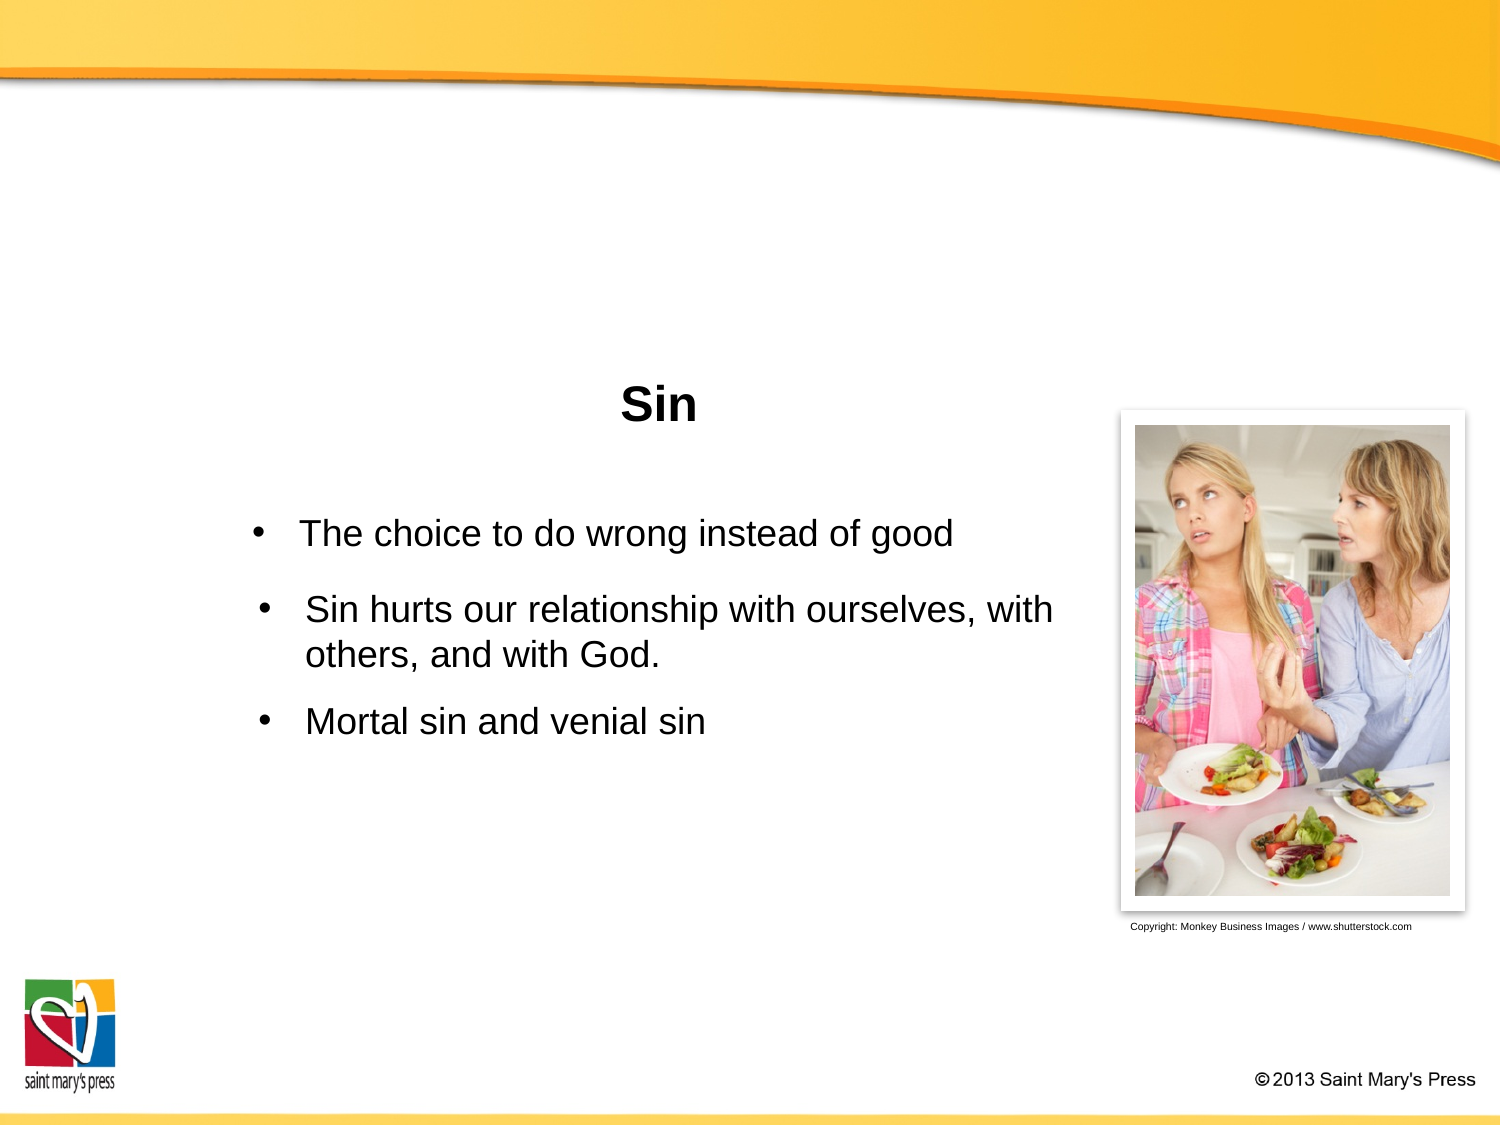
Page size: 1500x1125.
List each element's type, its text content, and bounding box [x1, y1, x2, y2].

picture [0, 0, 1500, 1125]
text_box Sin [193, 363, 1125, 477]
text_box Mortal sin and venial sin [243, 689, 1115, 750]
text_box Copyright: Monkey Business Images / www.shutterstock.com [1099, 912, 1431, 940]
text_box The choice to do wrong instead of good [237, 501, 1115, 562]
text_box Sin hurts our relationship with ourselves, with others, and with God. [243, 577, 1115, 683]
